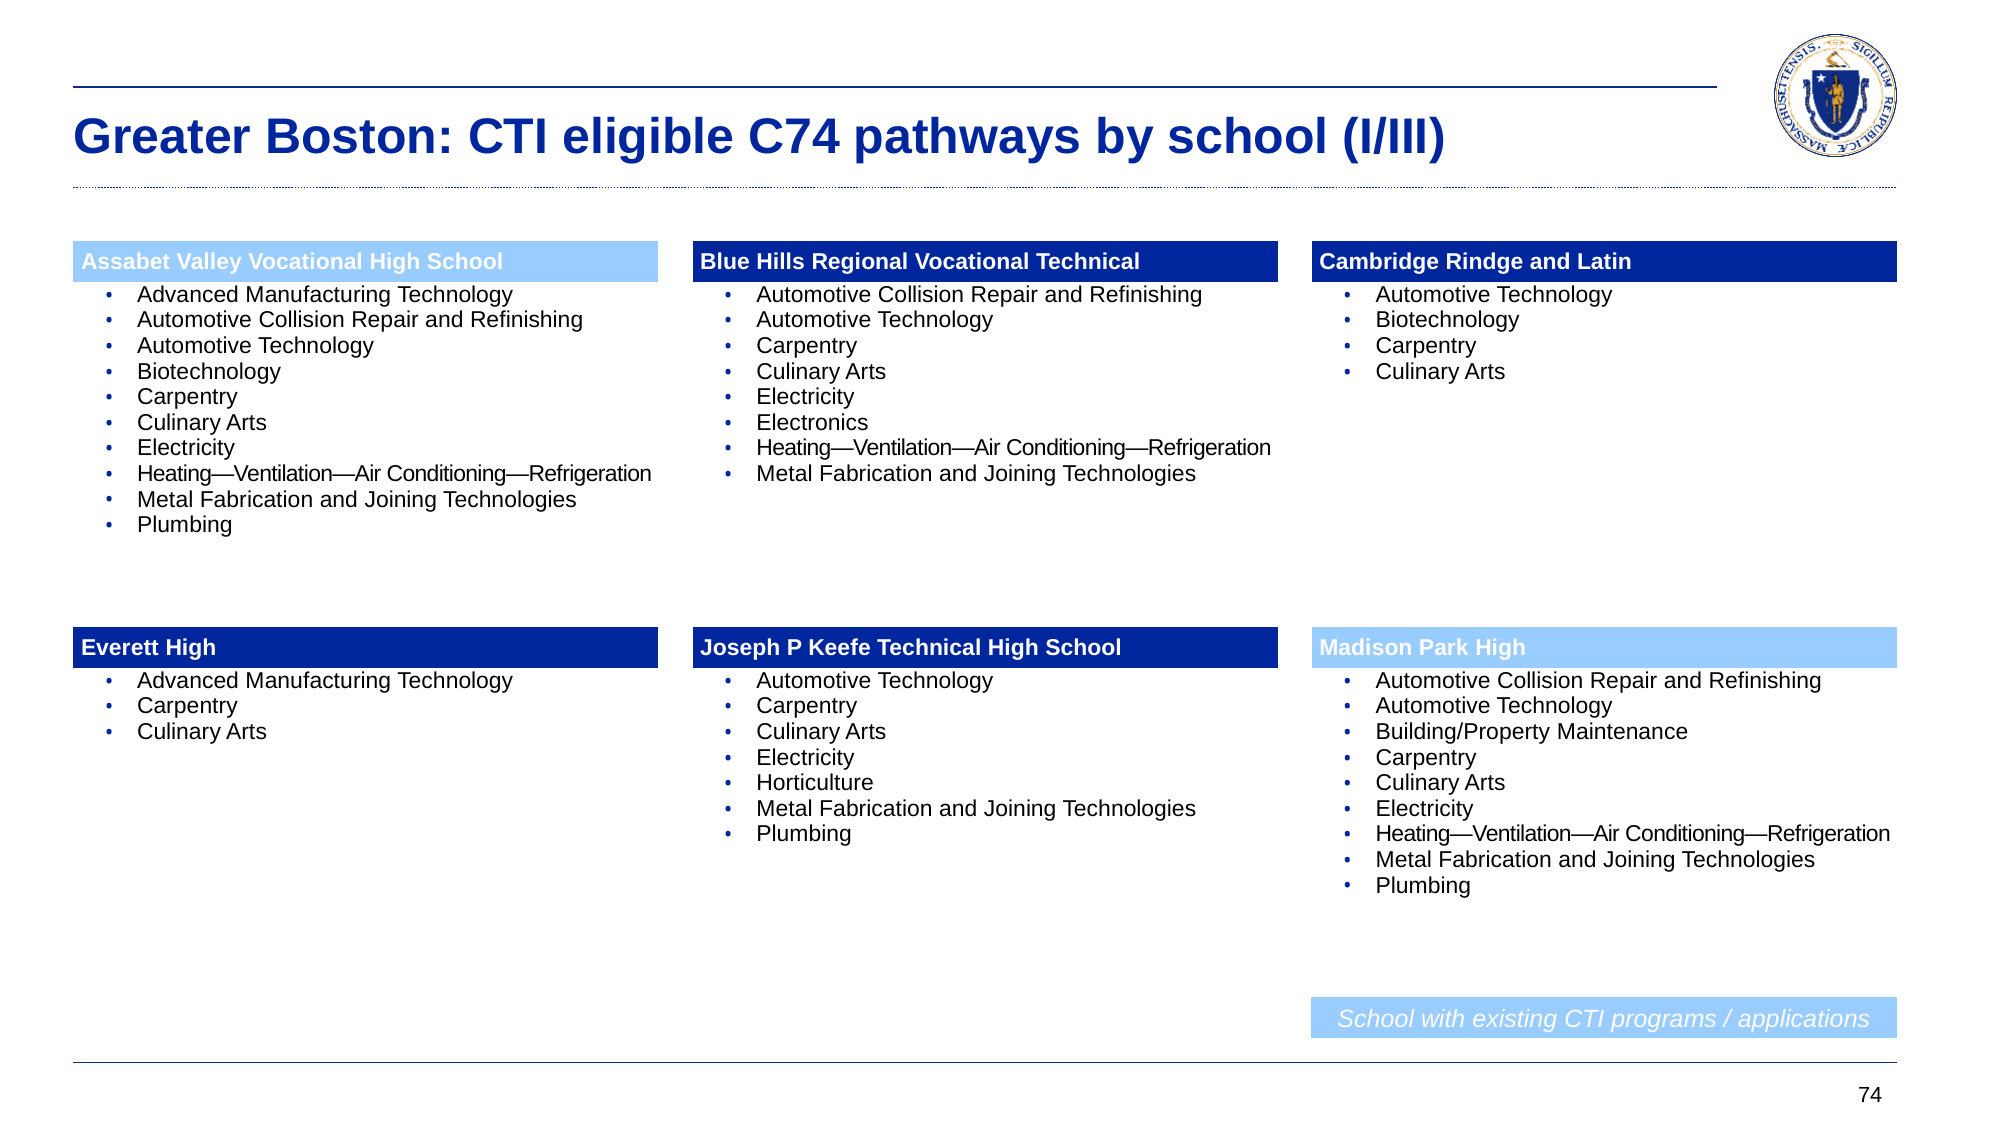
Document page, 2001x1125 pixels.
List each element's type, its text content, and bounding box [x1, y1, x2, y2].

table_cell Automotive Technology [693, 668, 1278, 693]
table_header Joseph P Keefe Technical High School [693, 627, 1278, 668]
table_cell Culinary Arts [1312, 358, 1897, 384]
table_cell Heating—Ventilation—Air Conditioning—Refrigeration [73, 461, 658, 486]
table_cell Metal Fabrication and Joining Technologies [1312, 847, 1897, 872]
table_cell Automotive Technology [73, 333, 658, 358]
table_header Madison Park High [1312, 627, 1897, 668]
table_cell Culinary Arts [693, 719, 1278, 744]
table_cell Automotive Collision Repair and Refinishing [693, 282, 1278, 307]
title Greater Boston: CTI eligible C74 pathways by school (I/III) [73, 110, 1718, 165]
table_cell Biotechnology [73, 358, 658, 384]
table_cell Metal Fabrication and Joining Technologies [693, 461, 1278, 486]
picture [1774, 34, 1897, 157]
table_cell Electricity [693, 744, 1278, 770]
table_cell Carpentry [1312, 333, 1897, 358]
table_cell Advanced Manufacturing Technology [73, 668, 658, 693]
table_cell Automotive Technology [693, 307, 1278, 333]
table_cell Biotechnology [1312, 307, 1897, 333]
table_cell Culinary Arts [693, 358, 1278, 384]
table_cell Heating—Ventilation—Air Conditioning—Refrigeration [693, 435, 1278, 461]
table_cell Heating—Ventilation—Air Conditioning—Refrigeration [1312, 821, 1897, 847]
table_cell Plumbing [73, 512, 658, 537]
table_cell Electronics [693, 409, 1278, 435]
table_cell Electricity [693, 384, 1278, 409]
table_cell Metal Fabrication and Joining Technologies [73, 486, 658, 512]
text_box School with existing CTI programs / applications [1311, 997, 1898, 1038]
table_cell Culinary Arts [73, 719, 658, 744]
table_cell Electricity [73, 435, 658, 461]
table_cell Carpentry [693, 693, 1278, 719]
table_cell Electricity [1312, 796, 1897, 821]
table_cell Culinary Arts [1312, 770, 1897, 796]
table_cell Automotive Collision Repair and Refinishing [73, 307, 658, 333]
table_header Assabet Valley Vocational High School [73, 241, 658, 282]
table_header Cambridge Rindge and Latin [1312, 241, 1897, 282]
table_cell Carpentry [73, 693, 658, 719]
table_header Everett High [73, 627, 658, 668]
table_cell Carpentry [1312, 744, 1897, 770]
table_cell Automotive Collision Repair and Refinishing [1312, 668, 1897, 693]
table_cell Culinary Arts [73, 409, 658, 435]
table_cell Plumbing [1312, 872, 1897, 898]
table_header Blue Hills Regional Vocational Technical [693, 241, 1278, 282]
table_cell Plumbing [693, 821, 1278, 847]
table_cell Carpentry [693, 333, 1278, 358]
table_cell Automotive Technology [1312, 693, 1897, 719]
table_cell Automotive Technology [1312, 282, 1897, 307]
table_cell Building/Property Maintenance [1312, 719, 1897, 744]
table_cell Metal Fabrication and Joining Technologies [693, 796, 1278, 821]
table_cell Carpentry [73, 384, 658, 409]
table_cell Advanced Manufacturing Technology [73, 282, 658, 307]
table_cell Horticulture [693, 770, 1278, 796]
